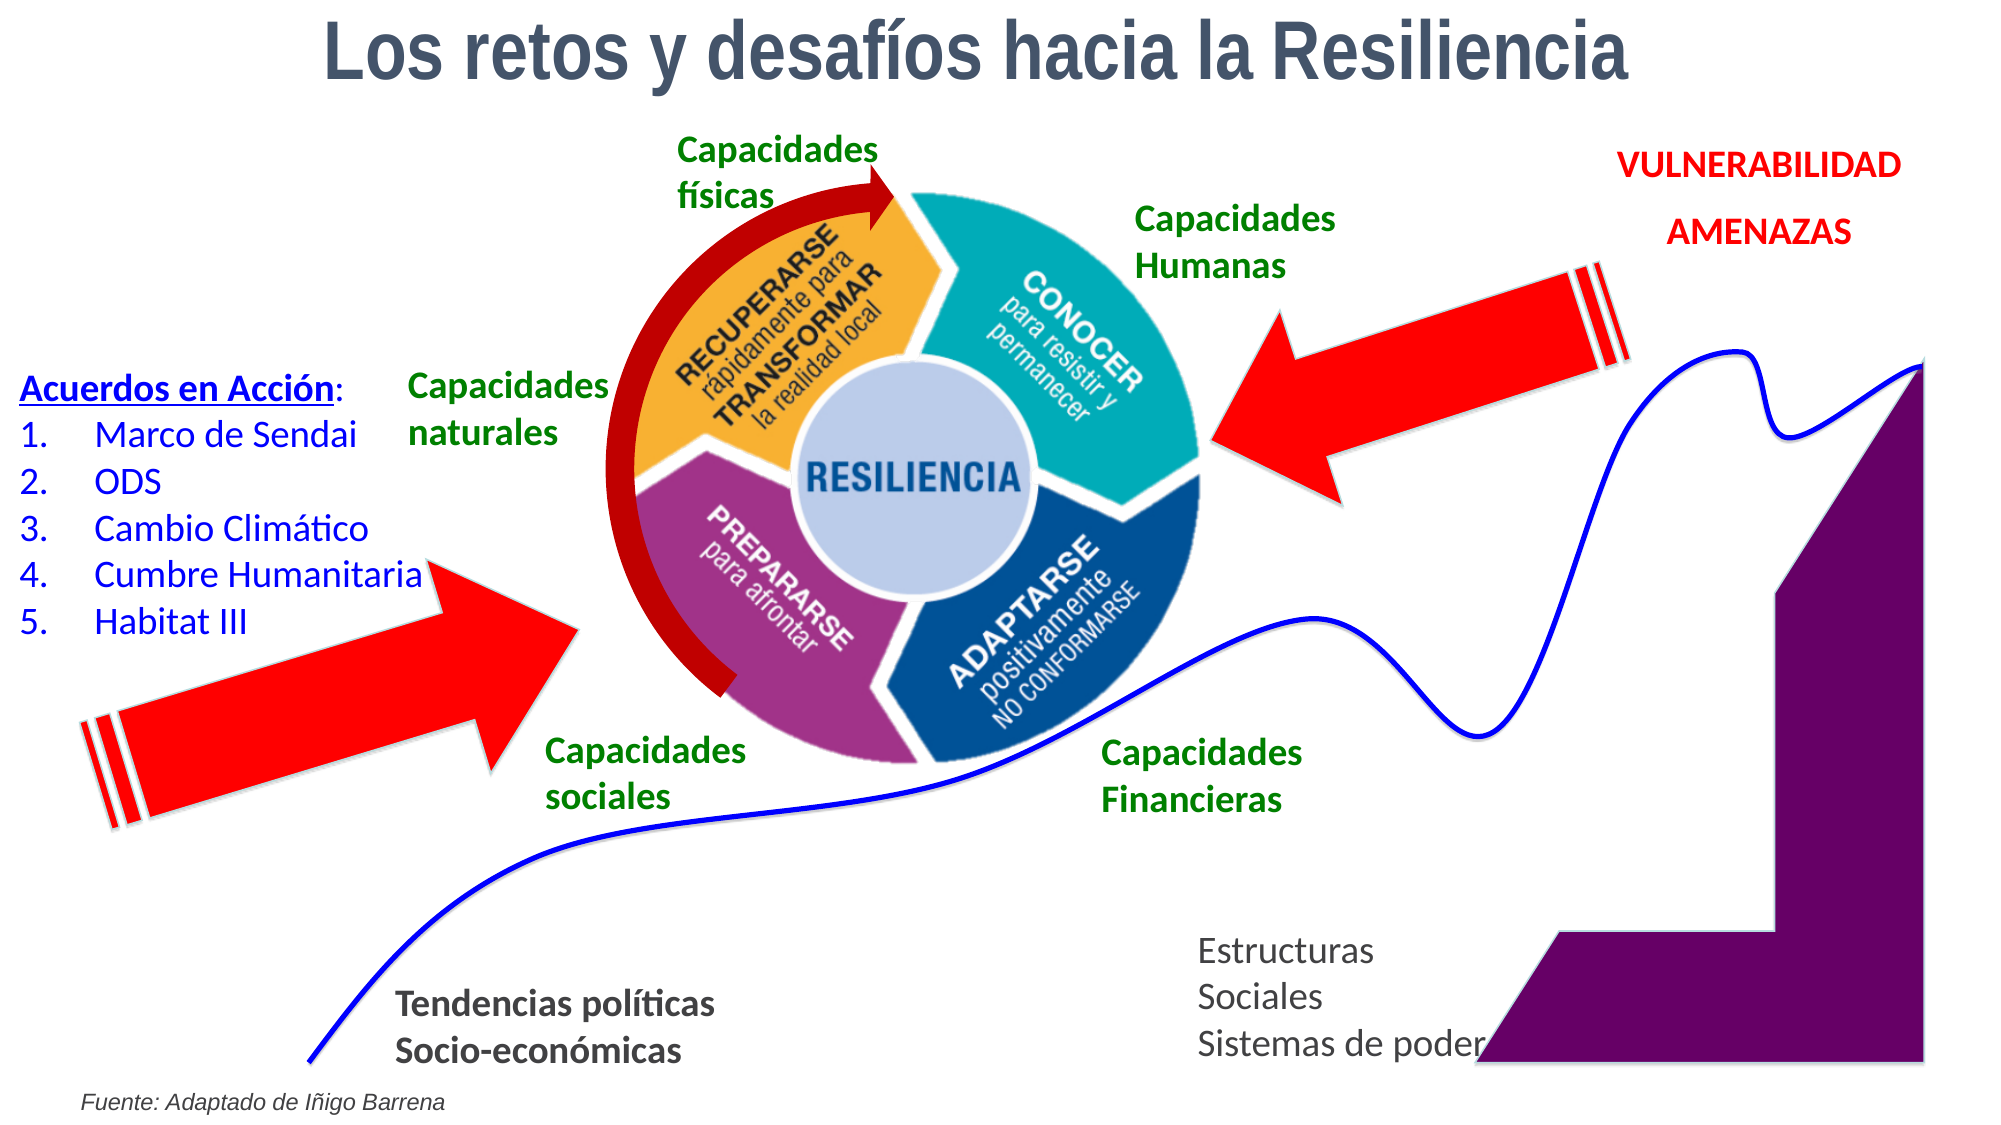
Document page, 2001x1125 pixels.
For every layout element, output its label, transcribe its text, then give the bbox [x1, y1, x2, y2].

text_box AMENAZAS [1651, 198, 1867, 260]
text_box Capacidades físicas [662, 115, 903, 176]
text_box [1573, 265, 1619, 368]
text_box Tendencias políticas Socio-económicas [380, 970, 731, 1079]
text_box Fuente: Adaptado de Iñigo Barrena [65, 1079, 461, 1123]
text_box [1592, 261, 1631, 362]
text_box [94, 713, 143, 825]
text_box [1241, 351, 1923, 737]
text_box Capacidades Humanas [1241, 185, 1380, 294]
text_box [117, 564, 580, 819]
text_box [1517, 358, 1925, 1063]
text_box Estructuras Sociales Sistemas de poder [1182, 917, 1517, 1072]
picture [597, 176, 1241, 766]
text_box [79, 720, 120, 830]
title Los retos y desafíos hacia la Resiliencia [308, 0, 1799, 110]
text_box Capacidades sociales [530, 716, 774, 825]
text_box [1241, 271, 1600, 506]
text_box [870, 164, 880, 176]
text_box Acuerdos en Acción: Marco de Sendai ODS Cambio Climático Cumbre Humanitaria Habitat III [4, 355, 438, 697]
text_box Capacidades Financieras [1086, 719, 1350, 828]
text_box [308, 766, 997, 1063]
text_box Capacidades naturales [393, 352, 597, 461]
text_box VULNERABILIDAD [1602, 131, 1917, 193]
